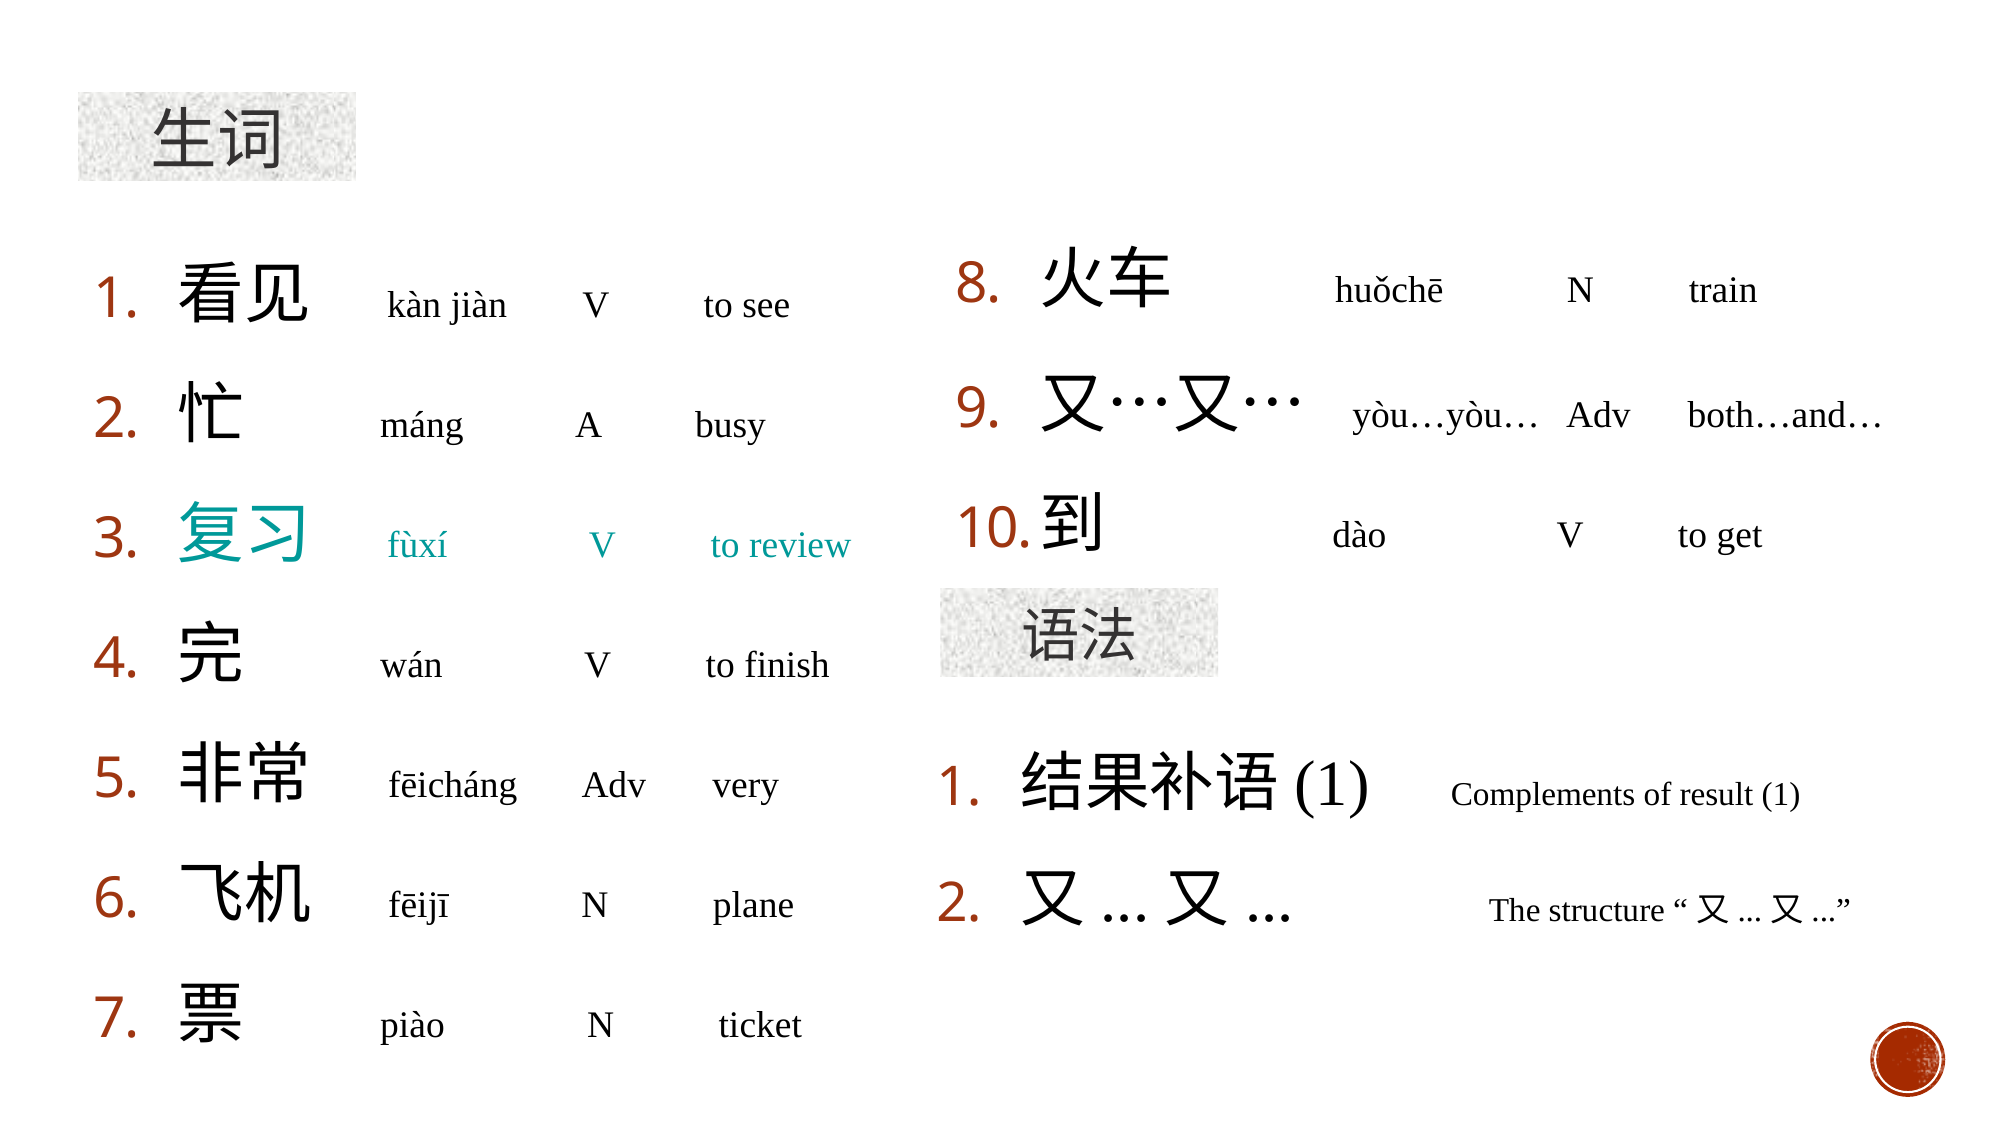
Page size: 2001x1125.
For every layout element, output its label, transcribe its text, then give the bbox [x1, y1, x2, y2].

text_box 语法 [939, 588, 1219, 678]
text_box 生词 [77, 91, 357, 181]
text_box 结果补语(1) Complements of result (1) 又...又... The structure “又...又...” [921, 695, 2000, 1107]
text_box 火车 huǒchē N train 又…又… yòu…yòu… Adv both…and… 到 dào V to get [940, 203, 1944, 659]
list 看见 kàn jiàn V to see 忙 máng A busy 复习 fùxí V to review 完 wán V to finish 非常 fēicháng Adv very 飞机 fēijī N plane 票 piào N ticket [78, 203, 893, 1125]
